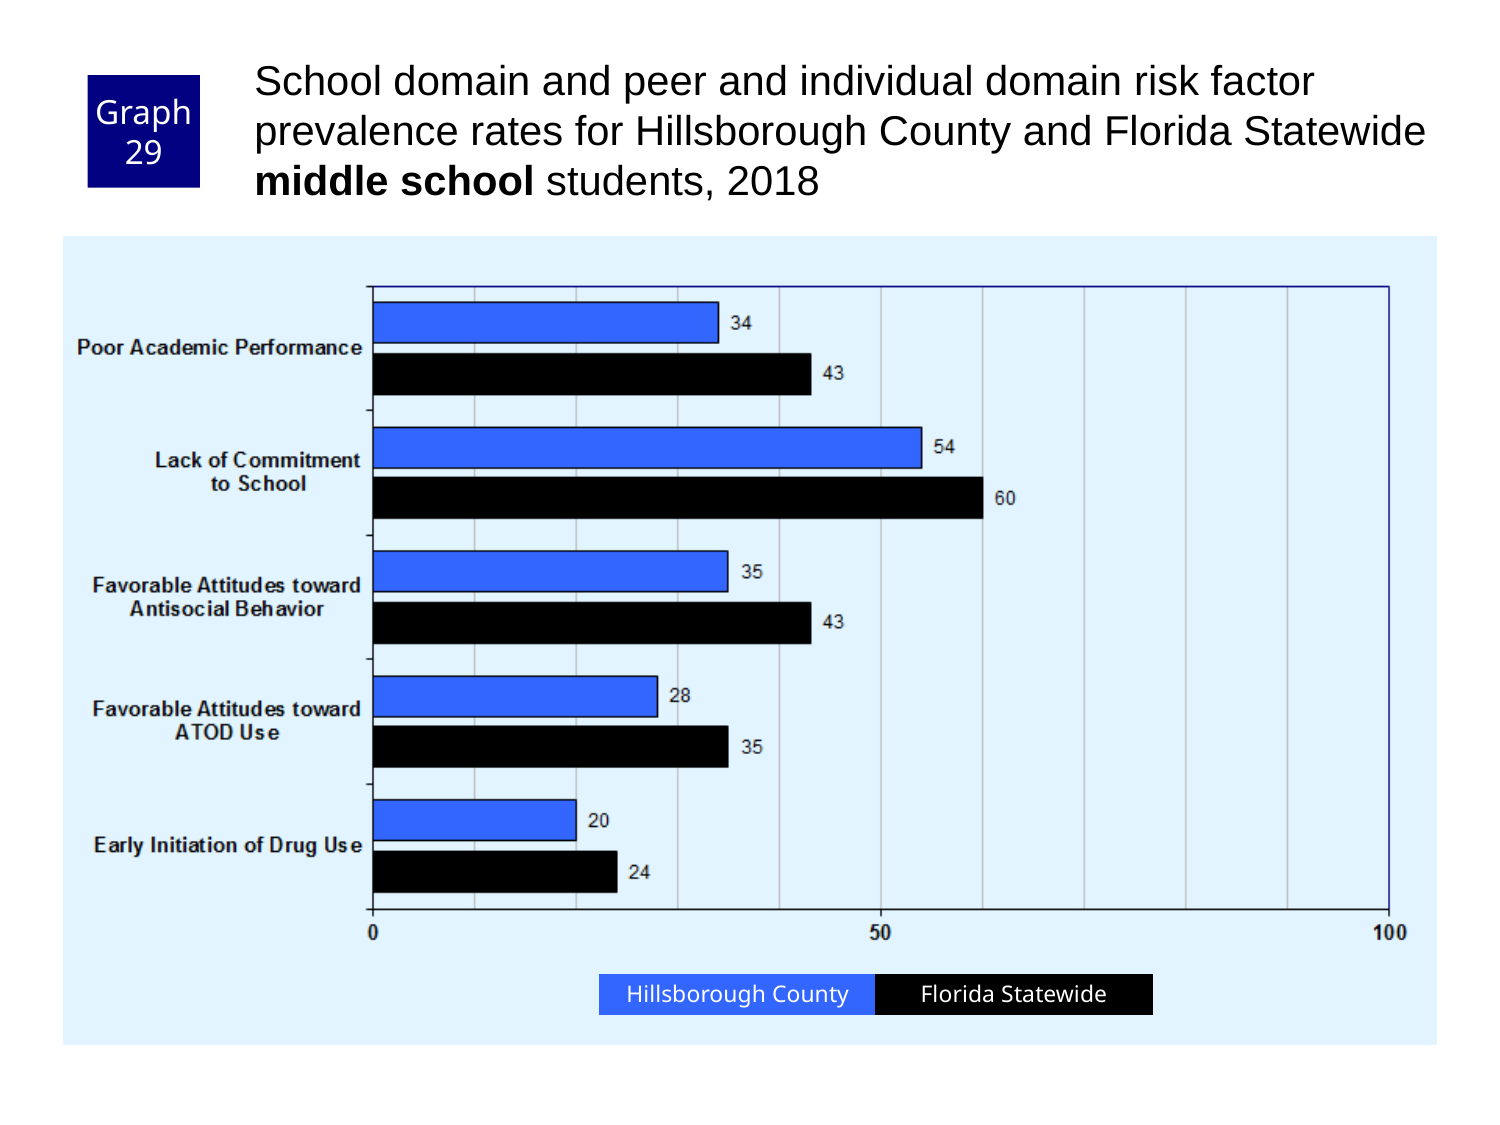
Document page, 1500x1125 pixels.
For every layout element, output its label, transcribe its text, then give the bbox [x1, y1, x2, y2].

text_box Graph 29 [87, 75, 200, 188]
picture [62, 236, 1437, 1046]
text_box School domain and peer and individual domain risk factor prevalence rates for Hillsborough County and Florida Statewide middle school students, 2018 [249, 50, 1438, 175]
